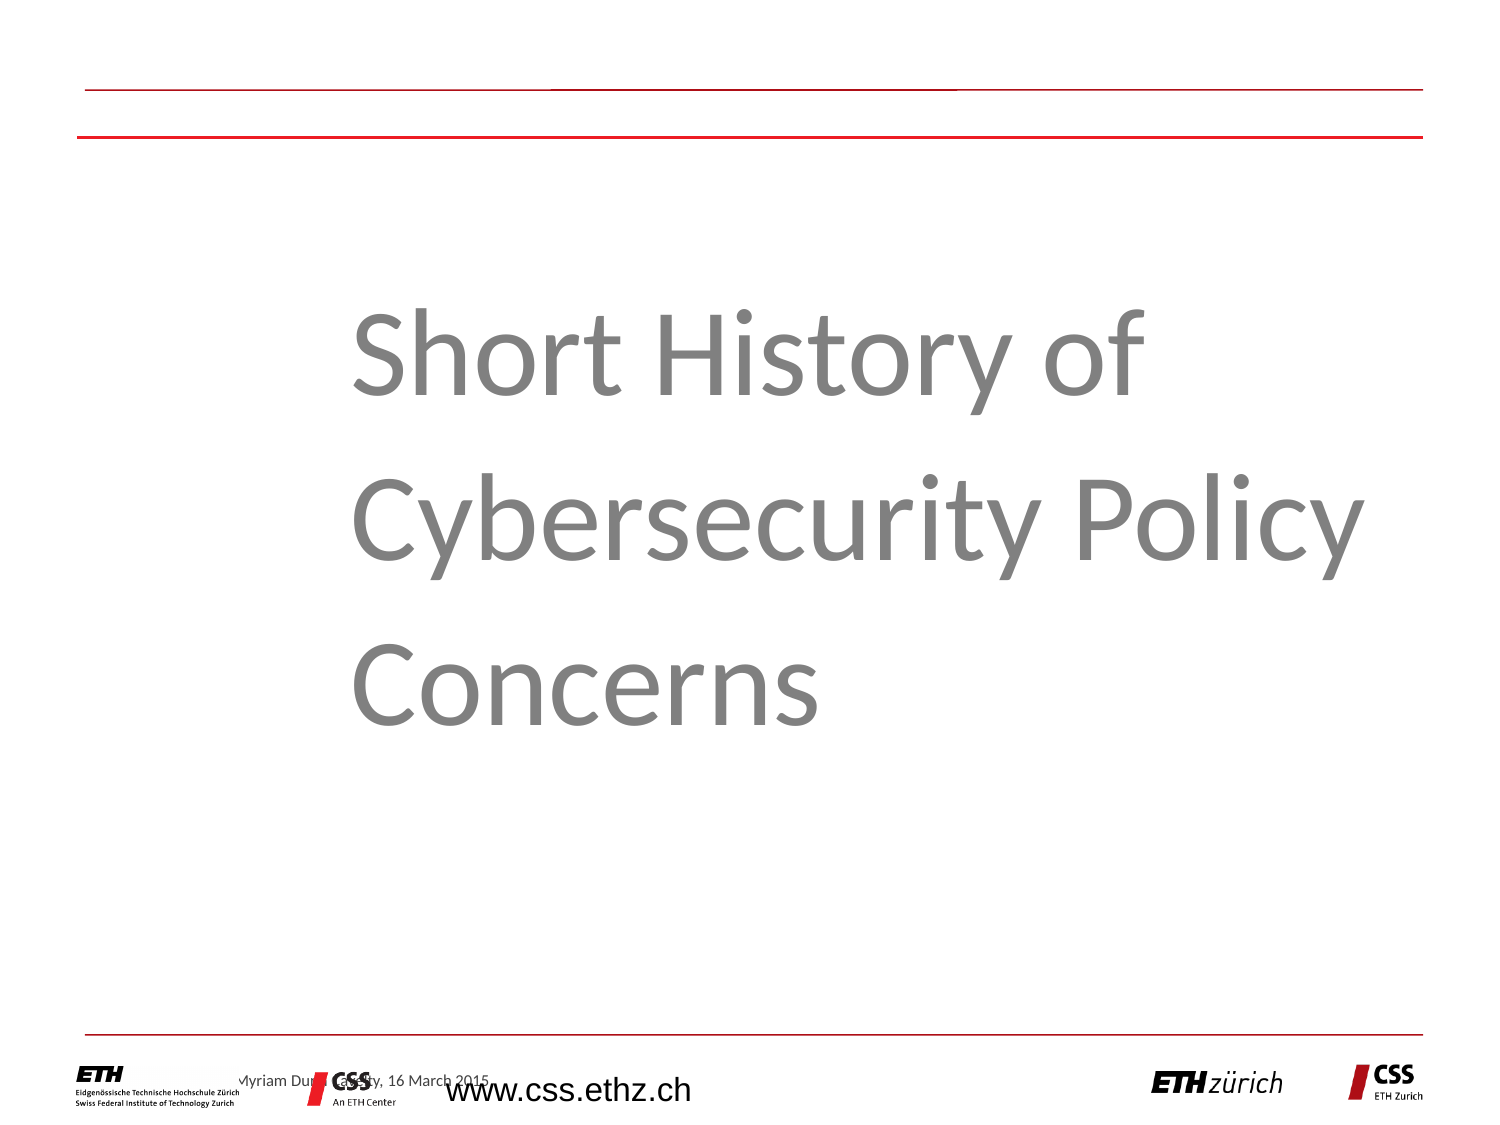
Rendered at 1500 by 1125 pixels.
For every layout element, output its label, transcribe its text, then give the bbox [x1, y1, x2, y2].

picture [76, 1066, 239, 1108]
picture [1348, 1060, 1423, 1104]
picture [307, 1068, 423, 1110]
picture [1151, 1071, 1282, 1093]
text_box Short History of Cybersecurity Policy Concerns [306, 255, 1452, 543]
